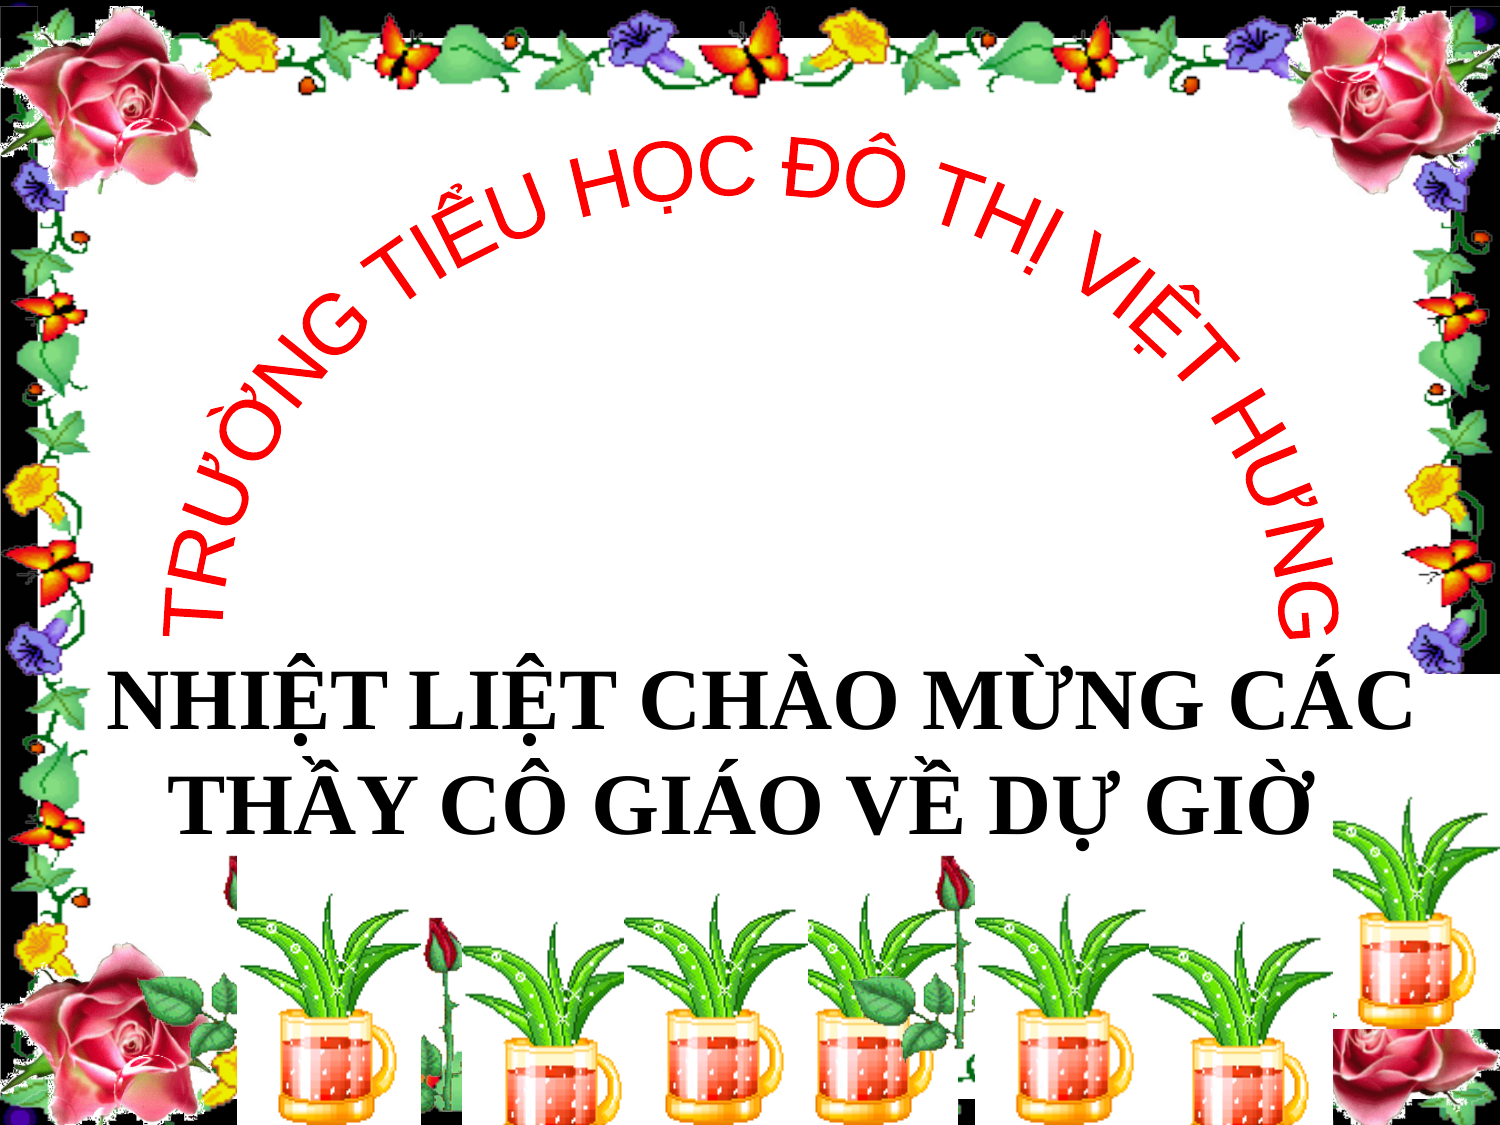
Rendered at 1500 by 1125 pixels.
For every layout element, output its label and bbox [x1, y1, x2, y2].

picture [137, 674, 1500, 1125]
text_box [0, 0, 1500, 1125]
